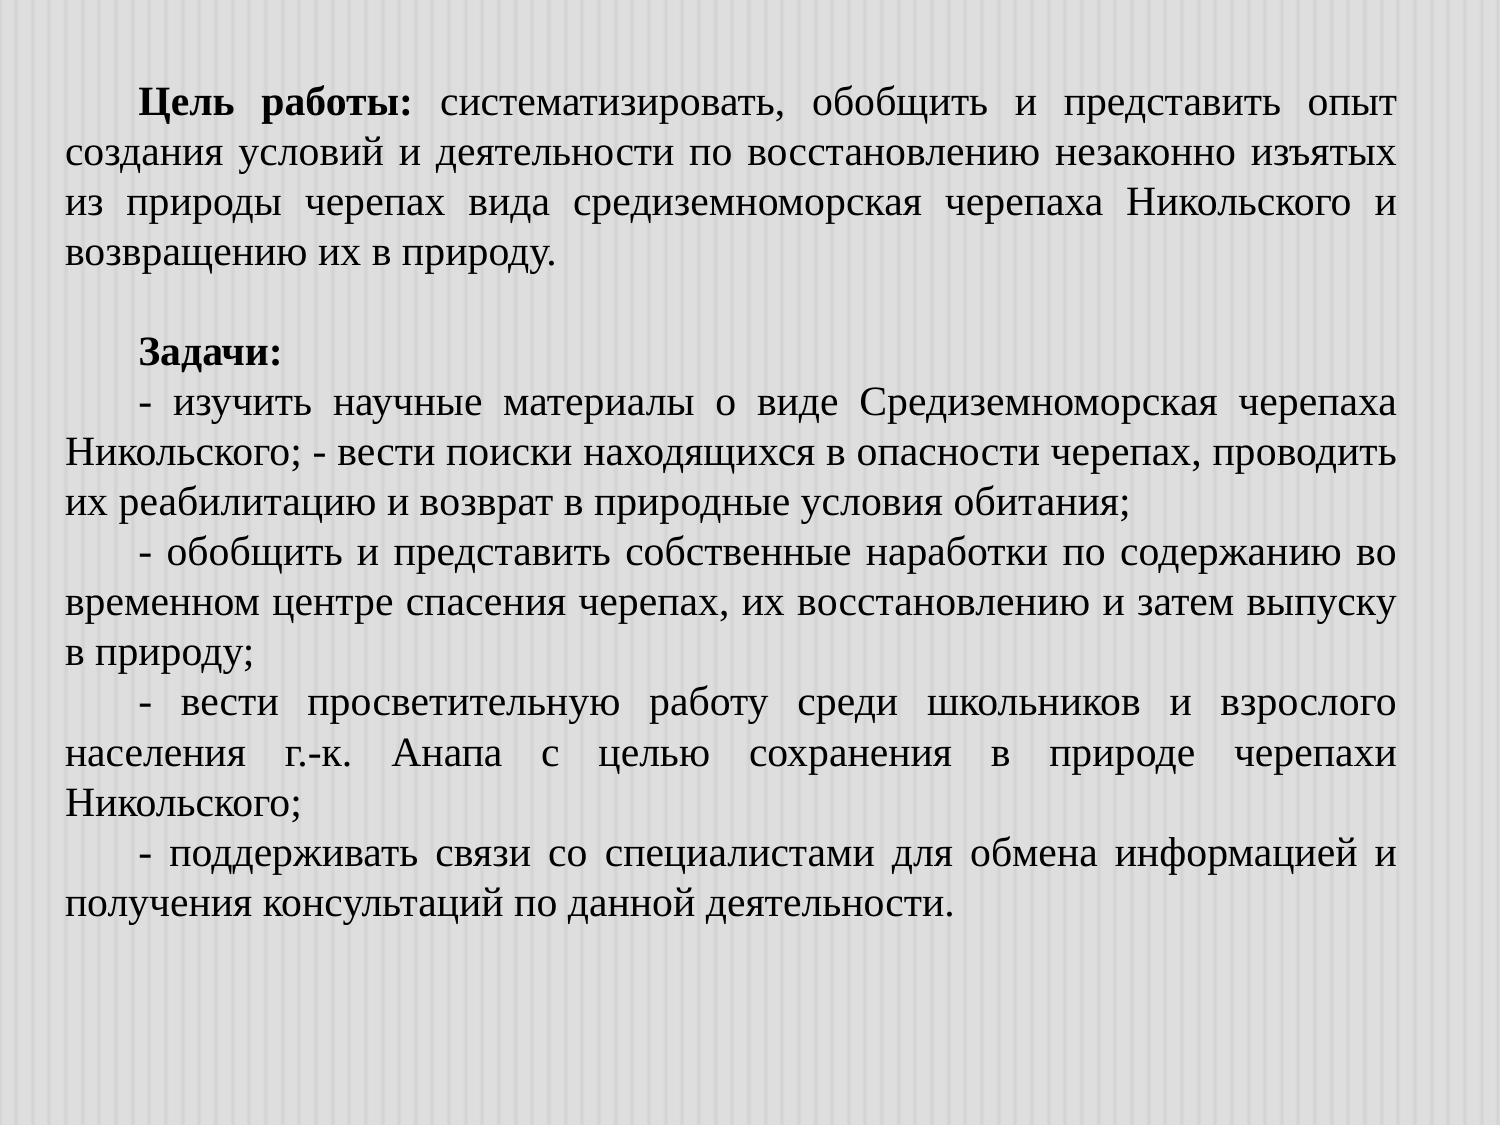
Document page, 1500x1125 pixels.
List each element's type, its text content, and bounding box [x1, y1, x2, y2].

text_box Цель работы: систематизировать, обобщить и представить опыт создания условий и деятельности по восстановлению незаконно изъятых из природы черепах вида средиземноморская черепаха Никольского и возвращению их в природу. Задачи: - изучить научные материалы о виде Средиземноморская черепаха Никольского; - вести поиски находящихся в опасности черепах, проводить их реабилитацию и возврат в природные условия обитания; - обобщить и представить собственные наработки по содержанию во временном центре спасения черепах, их восстановлению и затем выпуску в природу; - вести просветительную работу среди школьников и взрослого населения г.-к. Анапа с целью сохранения в природе черепахи Никольского; - поддерживать связи со специалистами для обмена информацией и получения консультаций по данной деятельности. [49, 66, 1413, 932]
